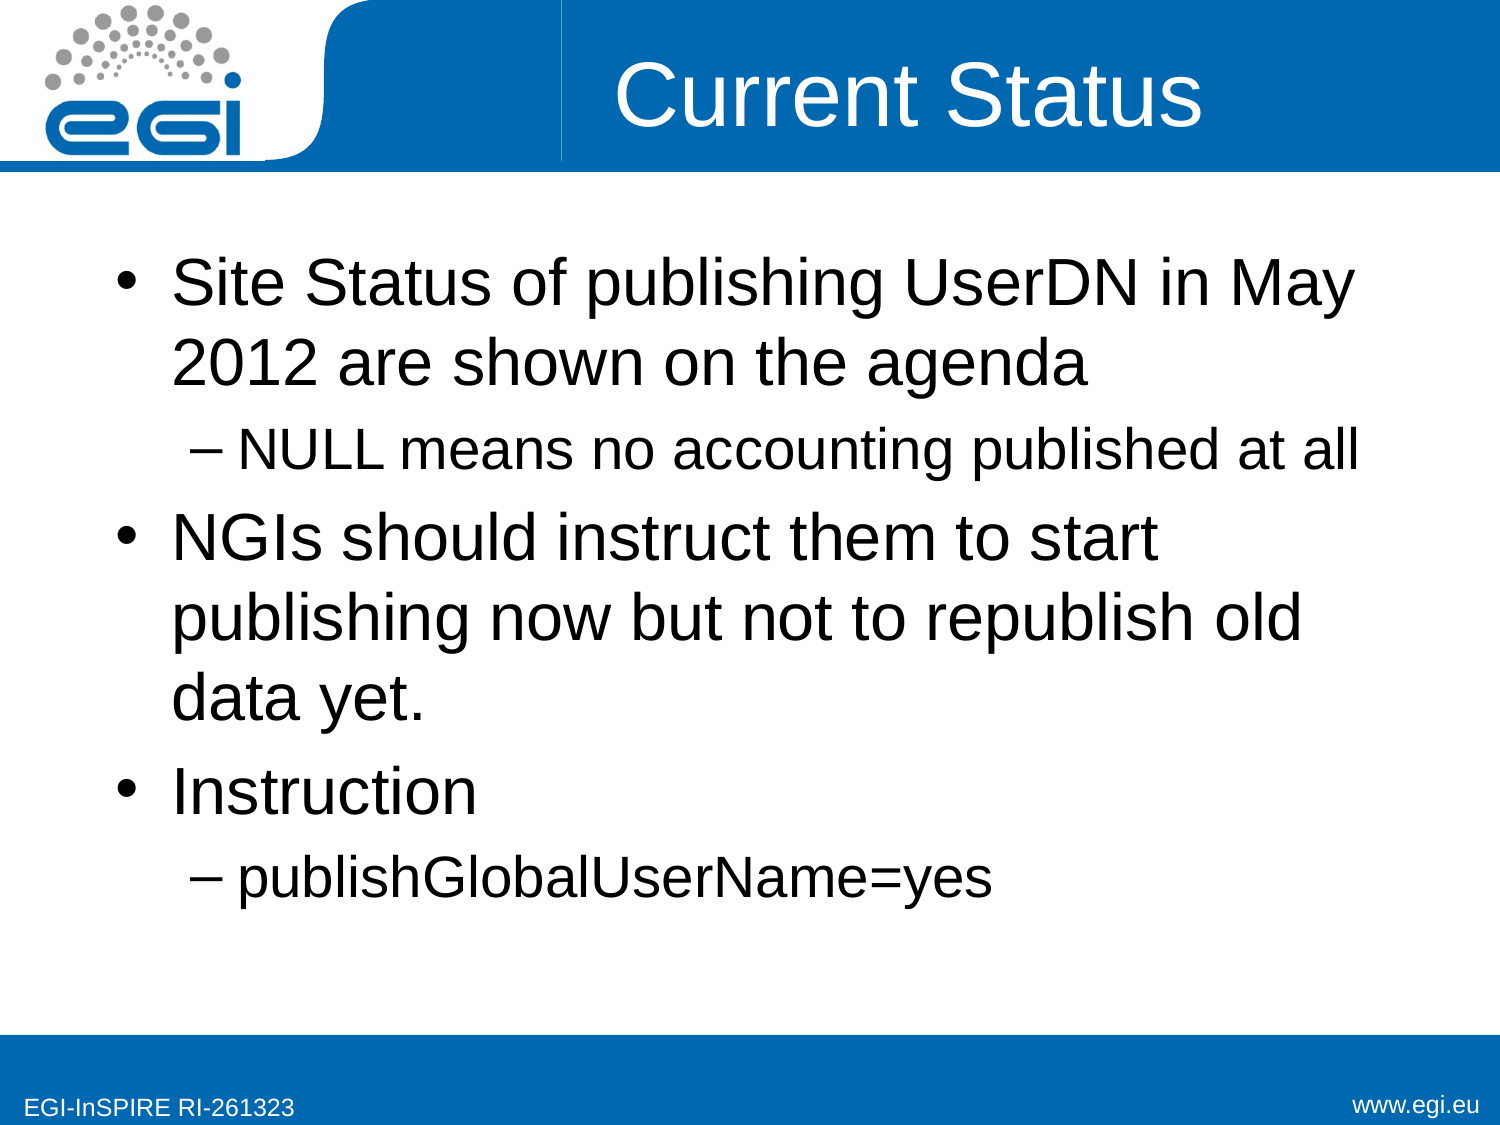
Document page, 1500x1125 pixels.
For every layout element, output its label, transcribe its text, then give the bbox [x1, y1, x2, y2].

title Current Status [348, 19, 1471, 161]
list Site Status of publishing UserDN in May 2012 are shown on the agenda NULL means no accounting published at all NGIs should instruct them to start publishing now but not to republish old data yet. Instruction publishGlobalUserName=yes [100, 231, 1425, 975]
picture [0, 0, 265, 161]
